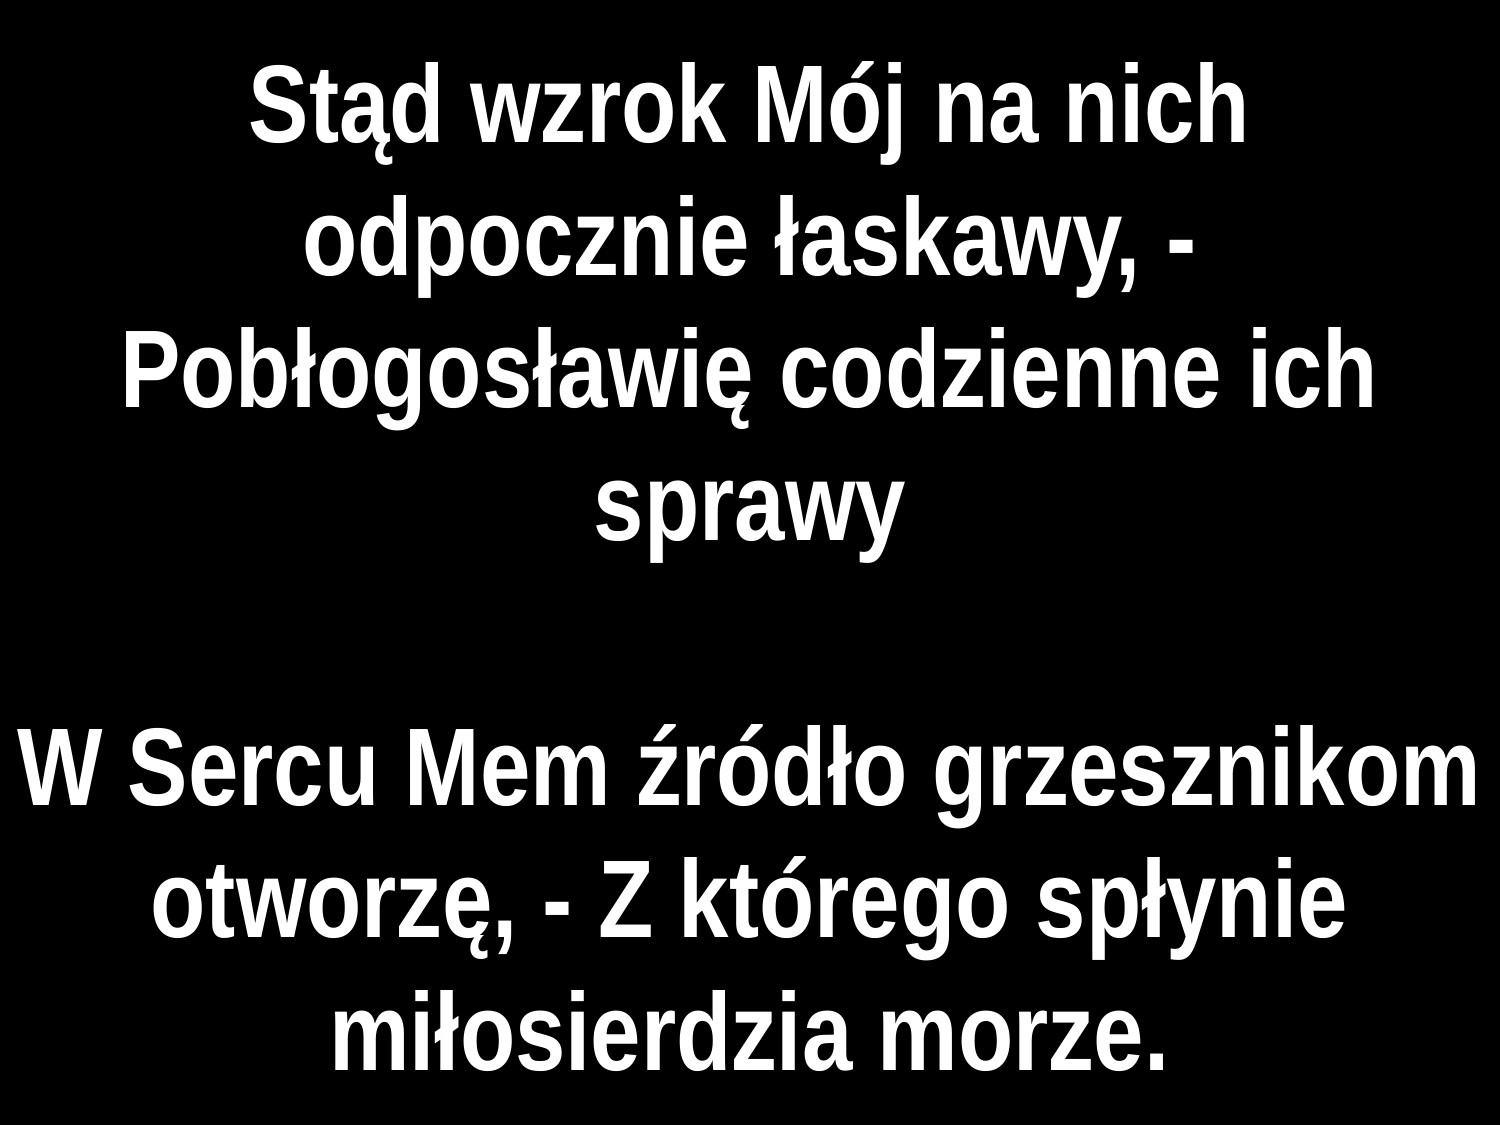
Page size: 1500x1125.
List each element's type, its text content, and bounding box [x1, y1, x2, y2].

title Stąd wzrok Mój na nich odpocznie łaskawy, - Pobłogosławię codzienne ich sprawy W Sercu Mem źródło grzesznikom otworzę, - Z którego spłynie miłosierdzia morze. [0, 470, 1500, 655]
